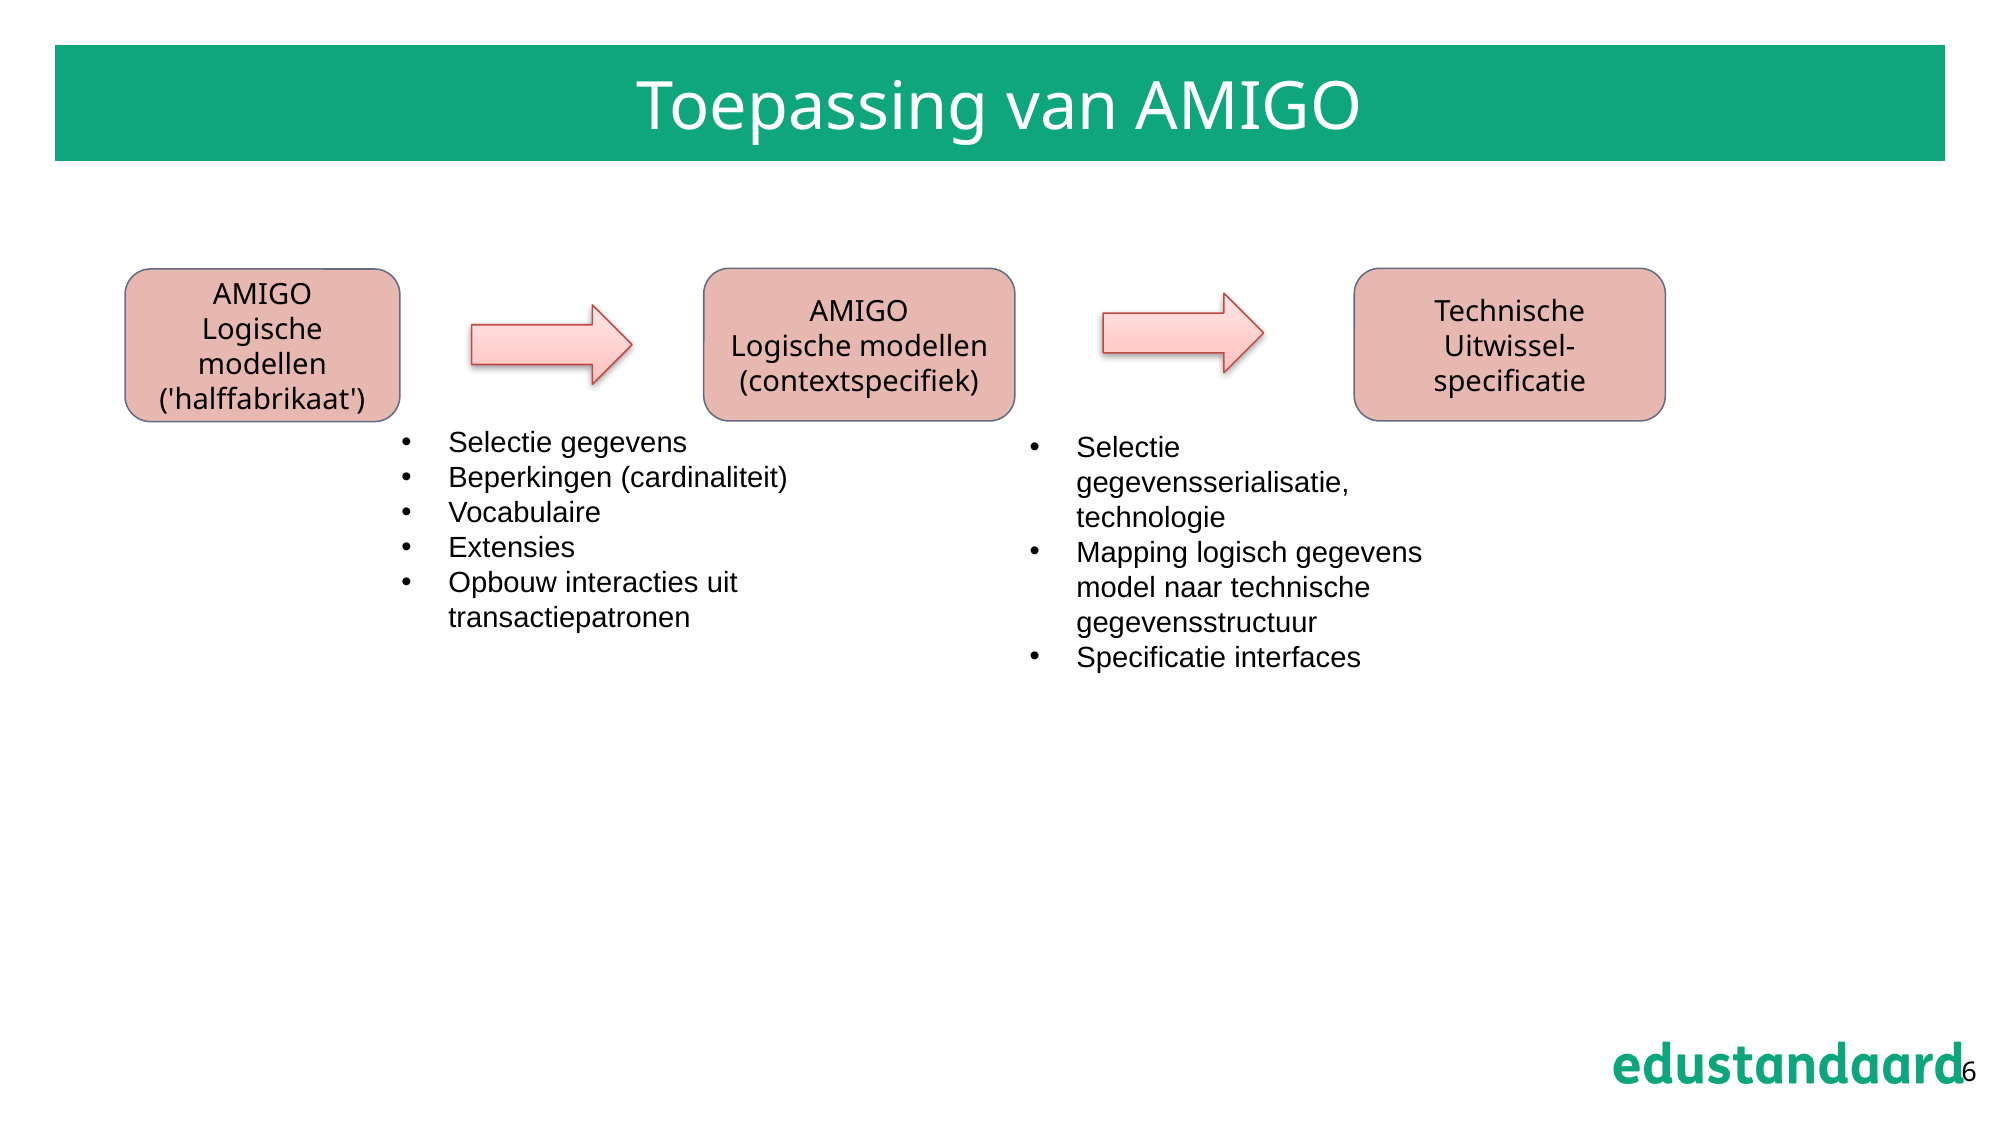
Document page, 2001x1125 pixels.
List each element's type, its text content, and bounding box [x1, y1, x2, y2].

text_box Technische Uitwissel-specificatie [1354, 268, 1666, 421]
text_box [1102, 292, 1265, 374]
picture [1584, 1023, 1993, 1113]
text_box AMIGO Logische modellen (contextspecifiek) [703, 268, 1015, 421]
text_box [470, 304, 633, 386]
title Toepassing van AMIGO [55, 45, 1945, 161]
slide_number 6 [1871, 1038, 1992, 1125]
text_box AMIGO Logische modellen ('halffabrikaat') [125, 268, 400, 422]
text_box Selectie gegevensserialisatie, technologie Mapping logisch gegevens model naar technische gegevensstructuur Specificatie interfaces [1014, 420, 1441, 681]
text_box Selectie gegevens Beperkingen (cardinaliteit) Vocabulaire Extensies Opbouw interacties uit transactiepatronen [386, 416, 813, 711]
